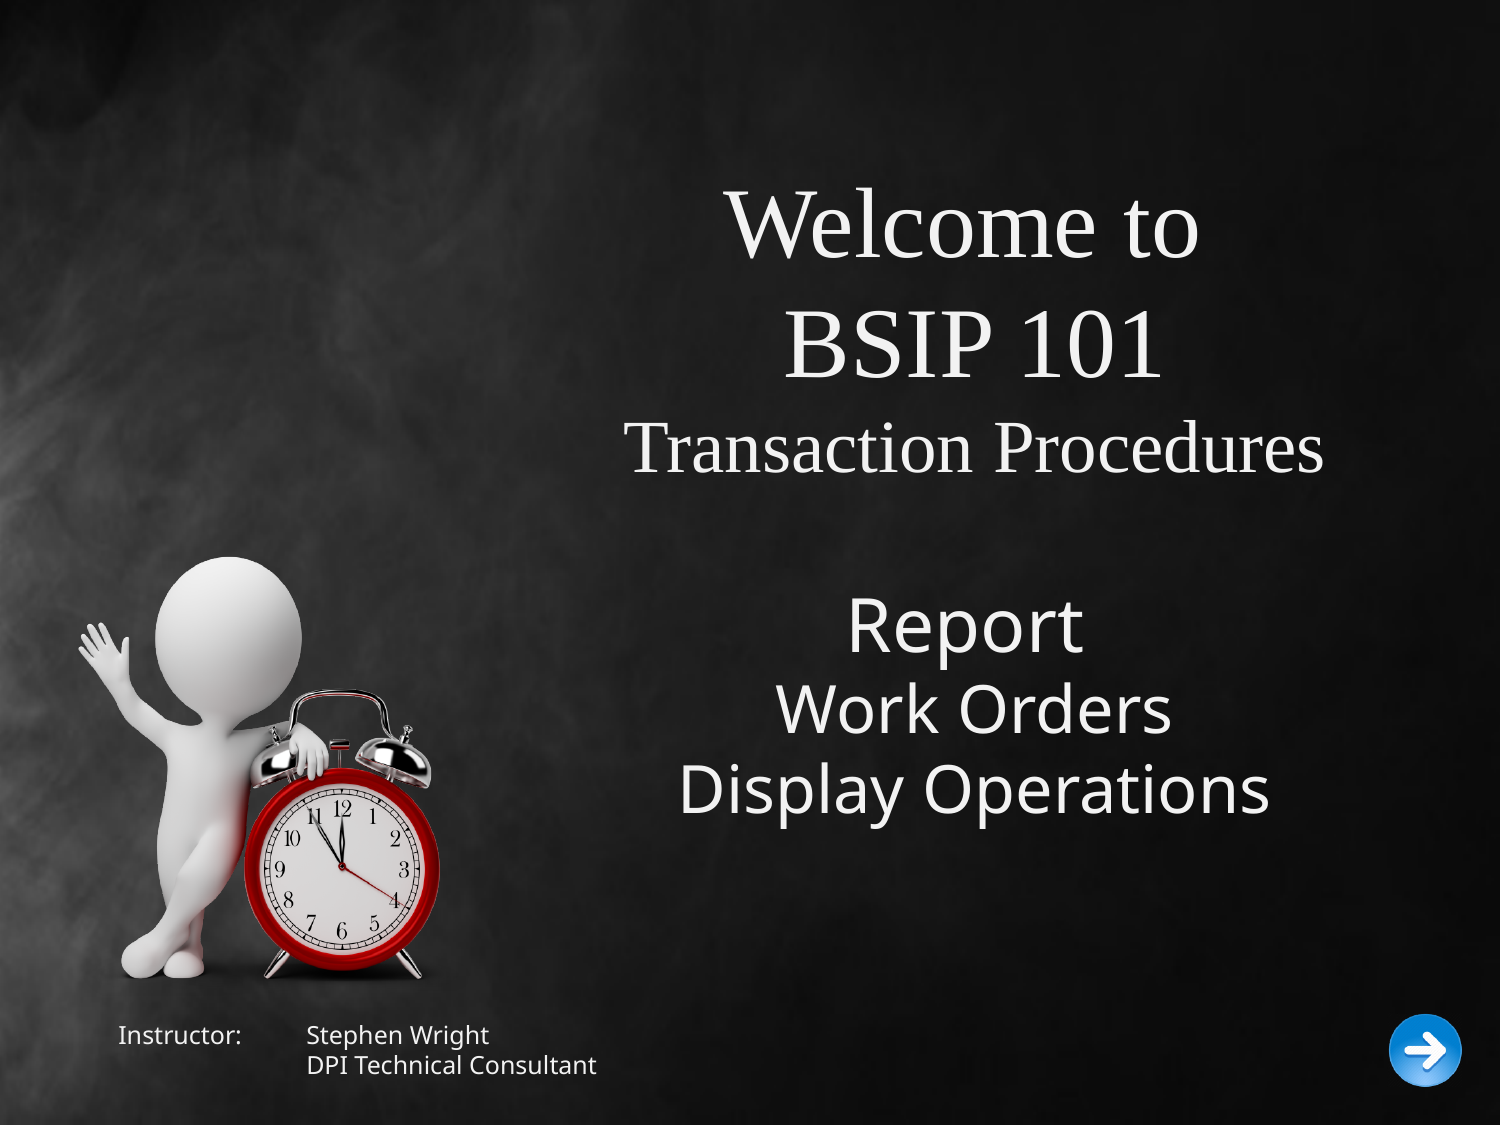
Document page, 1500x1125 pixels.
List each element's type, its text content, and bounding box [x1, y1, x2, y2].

picture [0, 0, 1500, 1125]
text_box Welcome to BSIP 101 Transaction Procedures Report Work Orders Display Operations [608, 149, 1342, 835]
text_box Instructor: Stephen Wright DPI Technical Consultant [103, 1012, 613, 1088]
